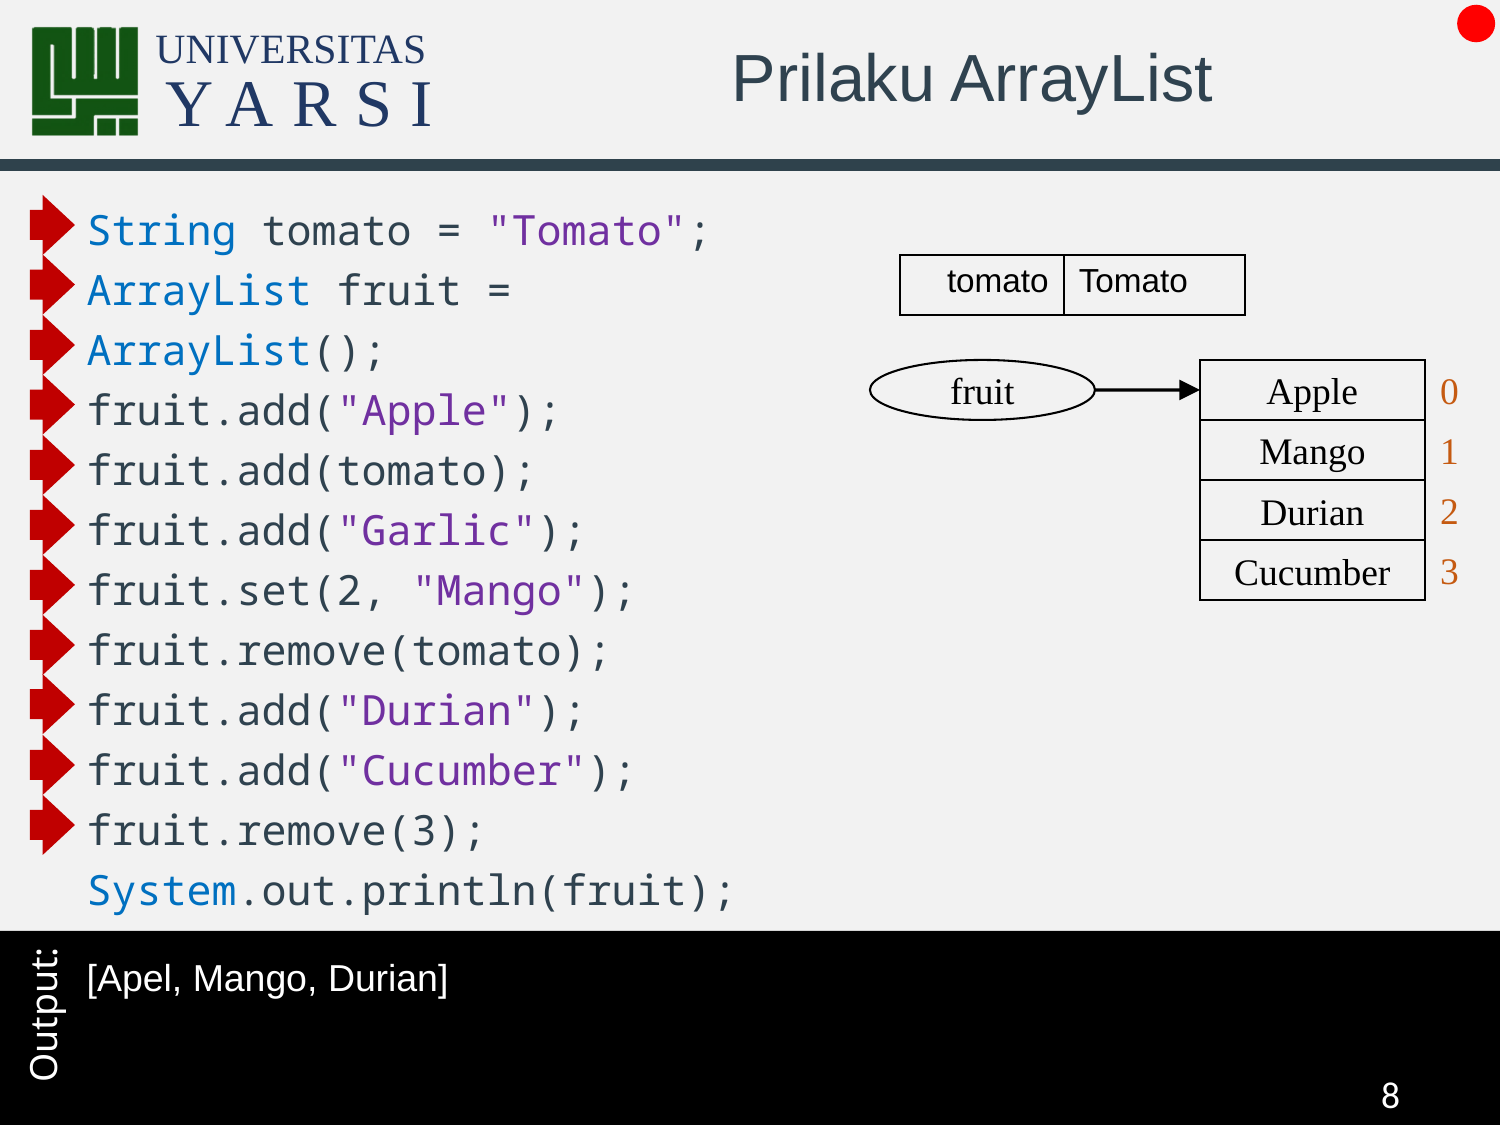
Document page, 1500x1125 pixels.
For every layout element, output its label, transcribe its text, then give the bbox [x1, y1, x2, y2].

text_box [28, 252, 77, 314]
text_box [28, 792, 77, 858]
text_box [28, 372, 77, 434]
text_box fruit [868, 358, 1096, 421]
text_box 1 [1426, 419, 1474, 479]
text_box [28, 552, 77, 615]
text_box [28, 192, 77, 255]
text_box 2 [1426, 479, 1474, 539]
text_box [28, 312, 77, 375]
text_box Apple [1199, 359, 1425, 419]
text_box [28, 732, 77, 795]
text_box [28, 492, 77, 555]
text_box Durian [1199, 479, 1426, 541]
text_box [1456, 3, 1497, 44]
table_header tomato [901, 256, 1063, 314]
text_box [28, 432, 77, 495]
picture [18, 16, 149, 149]
list String tomato = "Tomato"; ArrayList fruit = ArrayList(); fruit.add("Apple"); fruit.add(tomato); fruit.add("Garlic"); fruit.set(2, "Mango"); fruit.remove(tomato); fruit.add("Durian"); fruit.add("Cucumber"); fruit.remove(3); System.out.println(fruit); [71, 185, 841, 918]
text_box 3 [1425, 539, 1474, 600]
text_box 0 [1425, 359, 1474, 419]
text_box Mango [1199, 419, 1426, 479]
list [Apel, Mango, Durian] [71, 951, 1353, 1107]
text_box [28, 671, 77, 734]
text_box Cucumber [1199, 541, 1426, 601]
text_box [28, 612, 77, 674]
table_header Tomato [1065, 256, 1244, 314]
title Prilaku ArrayList [485, 35, 1461, 126]
